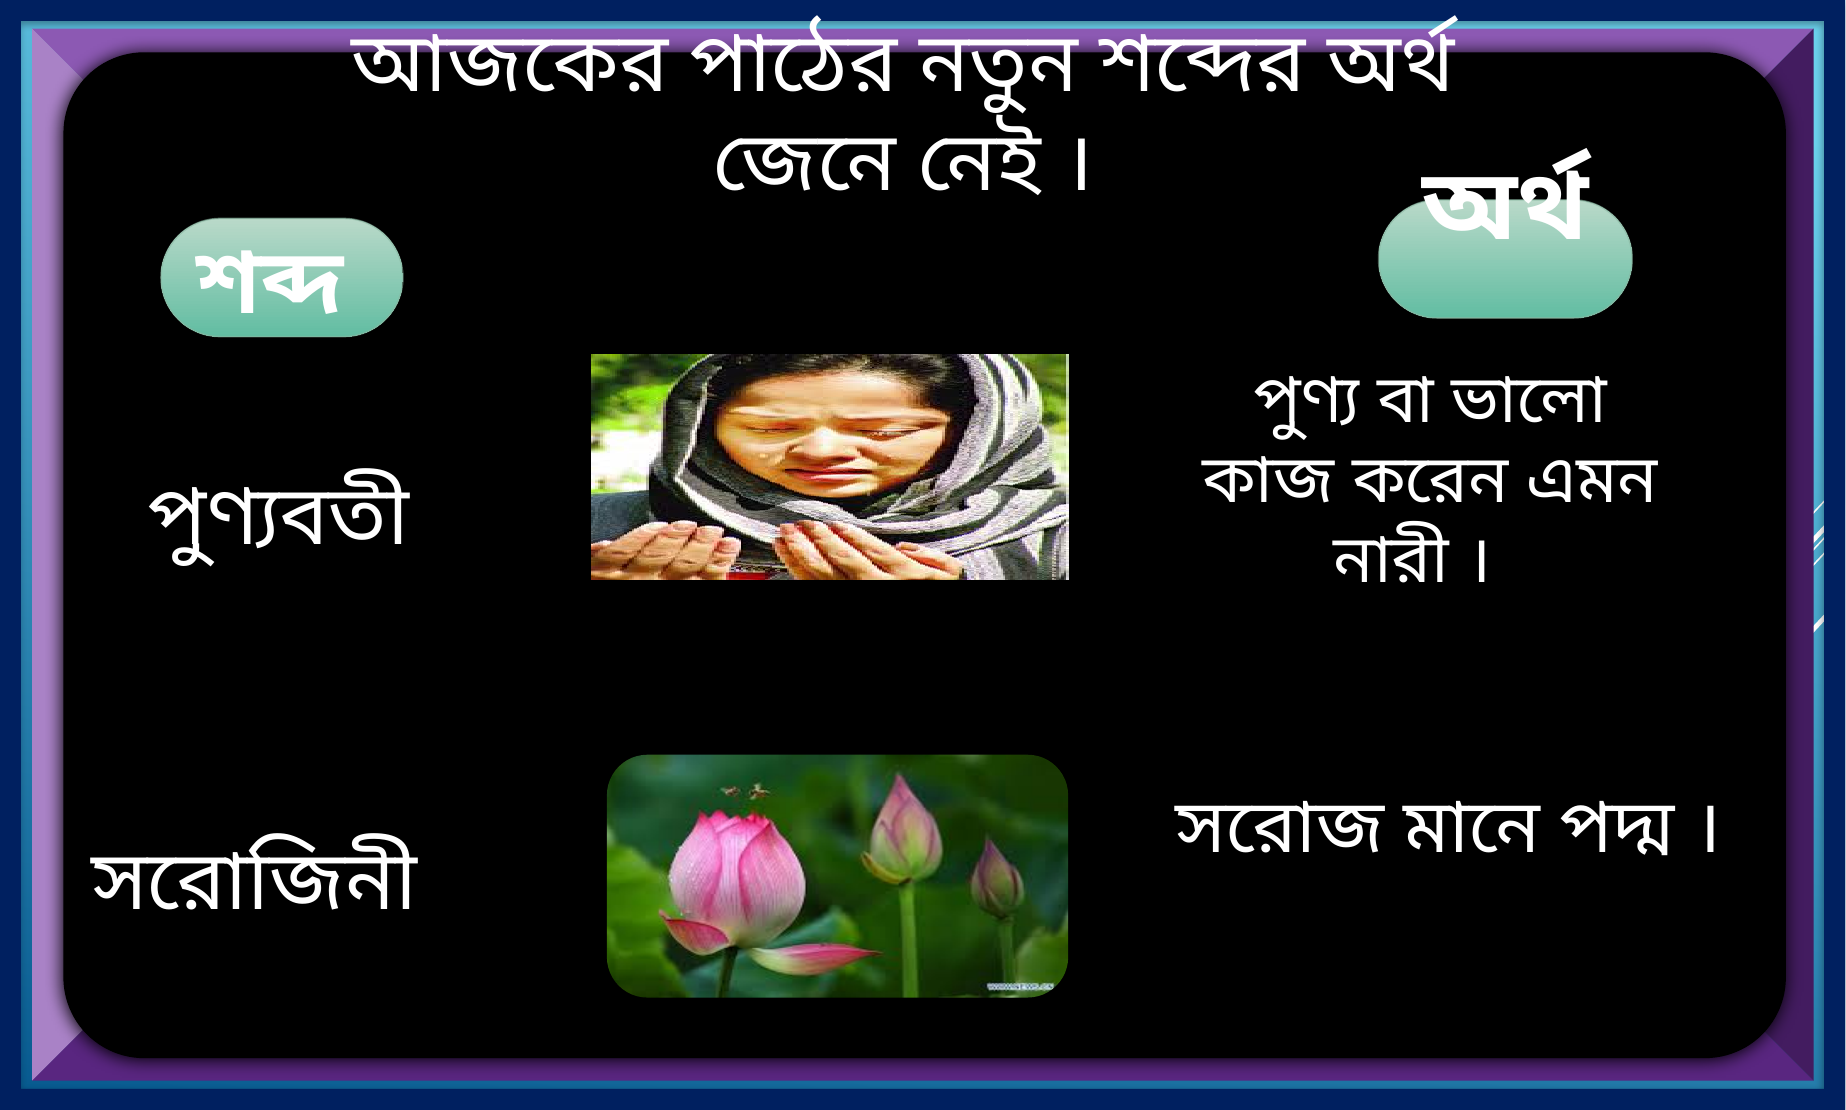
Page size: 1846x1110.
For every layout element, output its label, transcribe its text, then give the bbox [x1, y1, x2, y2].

text_box শব্দ [160, 217, 404, 338]
text_box আজকের পাঠের নতুন শব্দের অর্থ জেনে নেই । [268, 46, 1539, 169]
picture [591, 354, 1069, 581]
text_box অর্থ [1377, 199, 1633, 319]
text_box পুণ্য বা ভালো কাজ করেন এমন নারী । [1173, 410, 1688, 541]
text_box সরোজিনী [61, 811, 534, 942]
picture [606, 754, 1069, 998]
text_box সরোজ মানে পদ্ম । [1150, 814, 1767, 920]
text_box পুণ্যবতী [102, 442, 475, 573]
